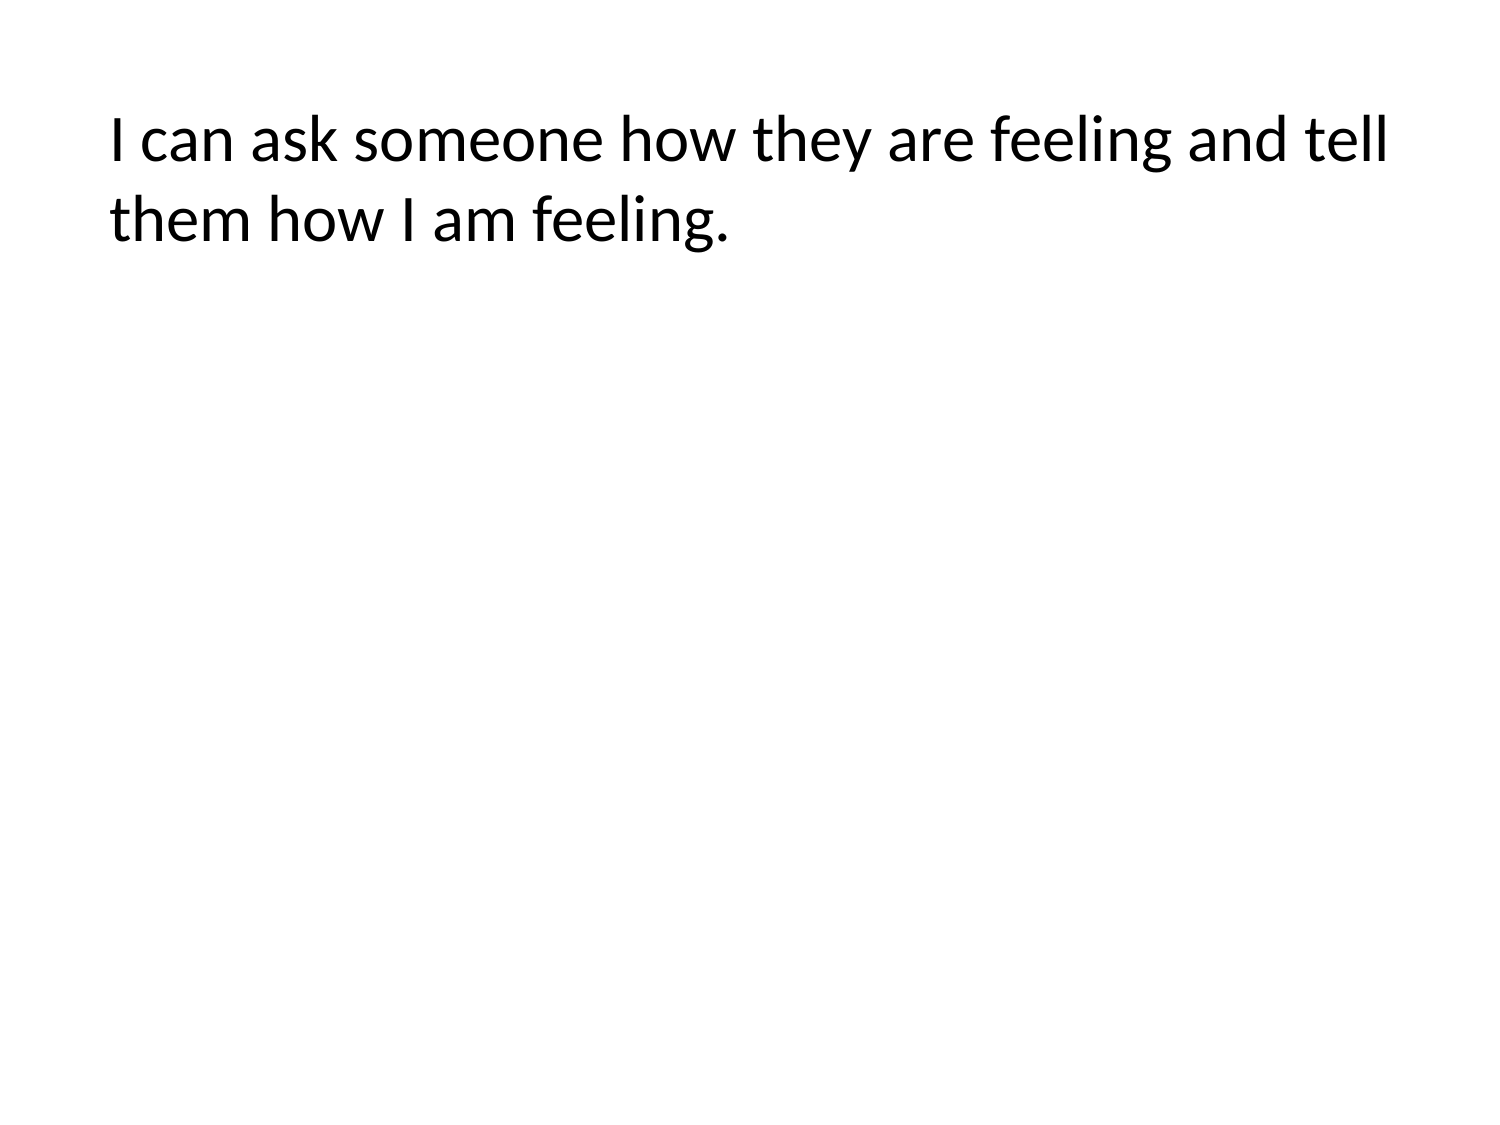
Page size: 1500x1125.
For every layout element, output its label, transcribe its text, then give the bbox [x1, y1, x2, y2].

text_box I can ask someone how they are feeling and tell them how I am feeling. [94, 87, 1406, 263]
